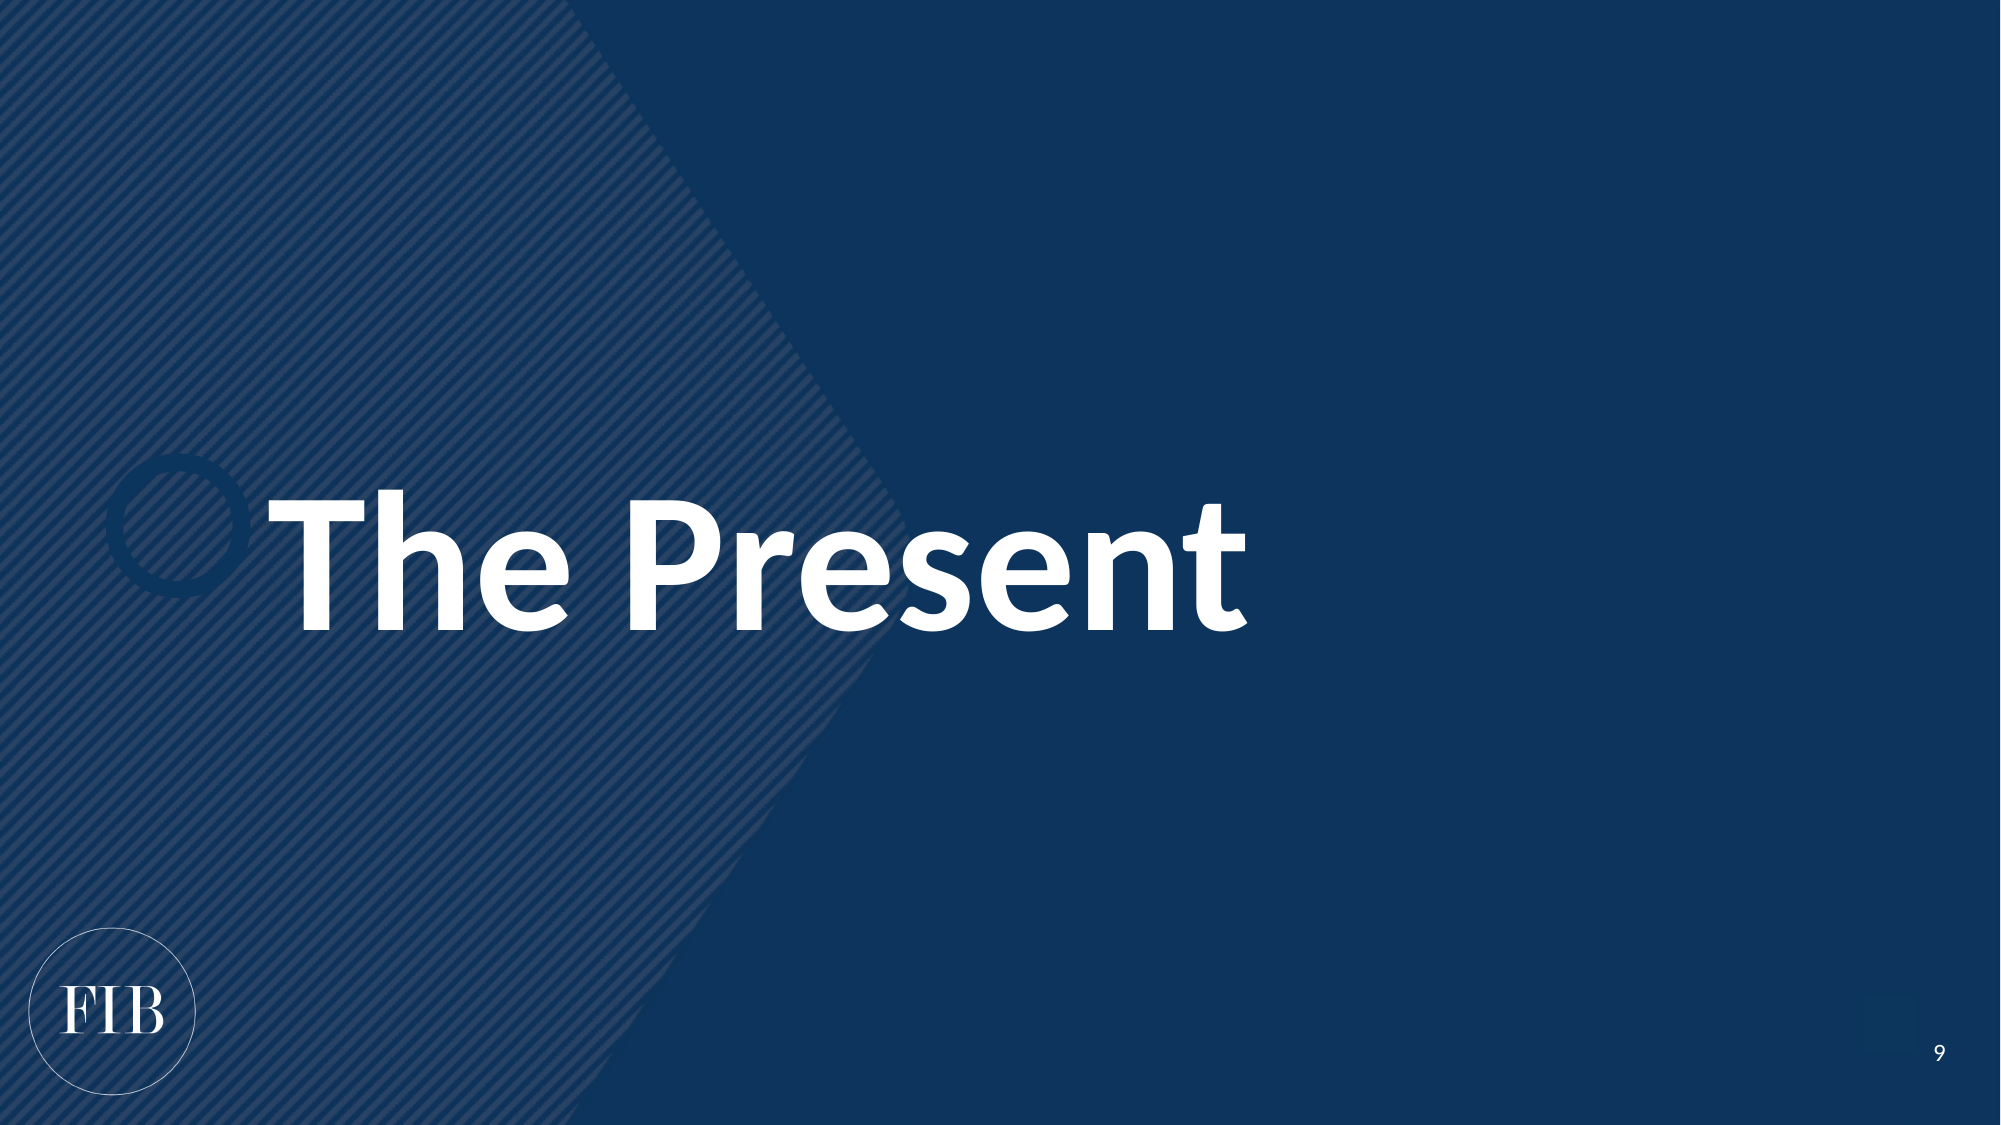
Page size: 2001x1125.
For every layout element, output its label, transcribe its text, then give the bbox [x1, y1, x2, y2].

slide_number 9 [1510, 1021, 1961, 1082]
picture [0, 0, 2001, 1125]
list The Present [75, 260, 1511, 875]
